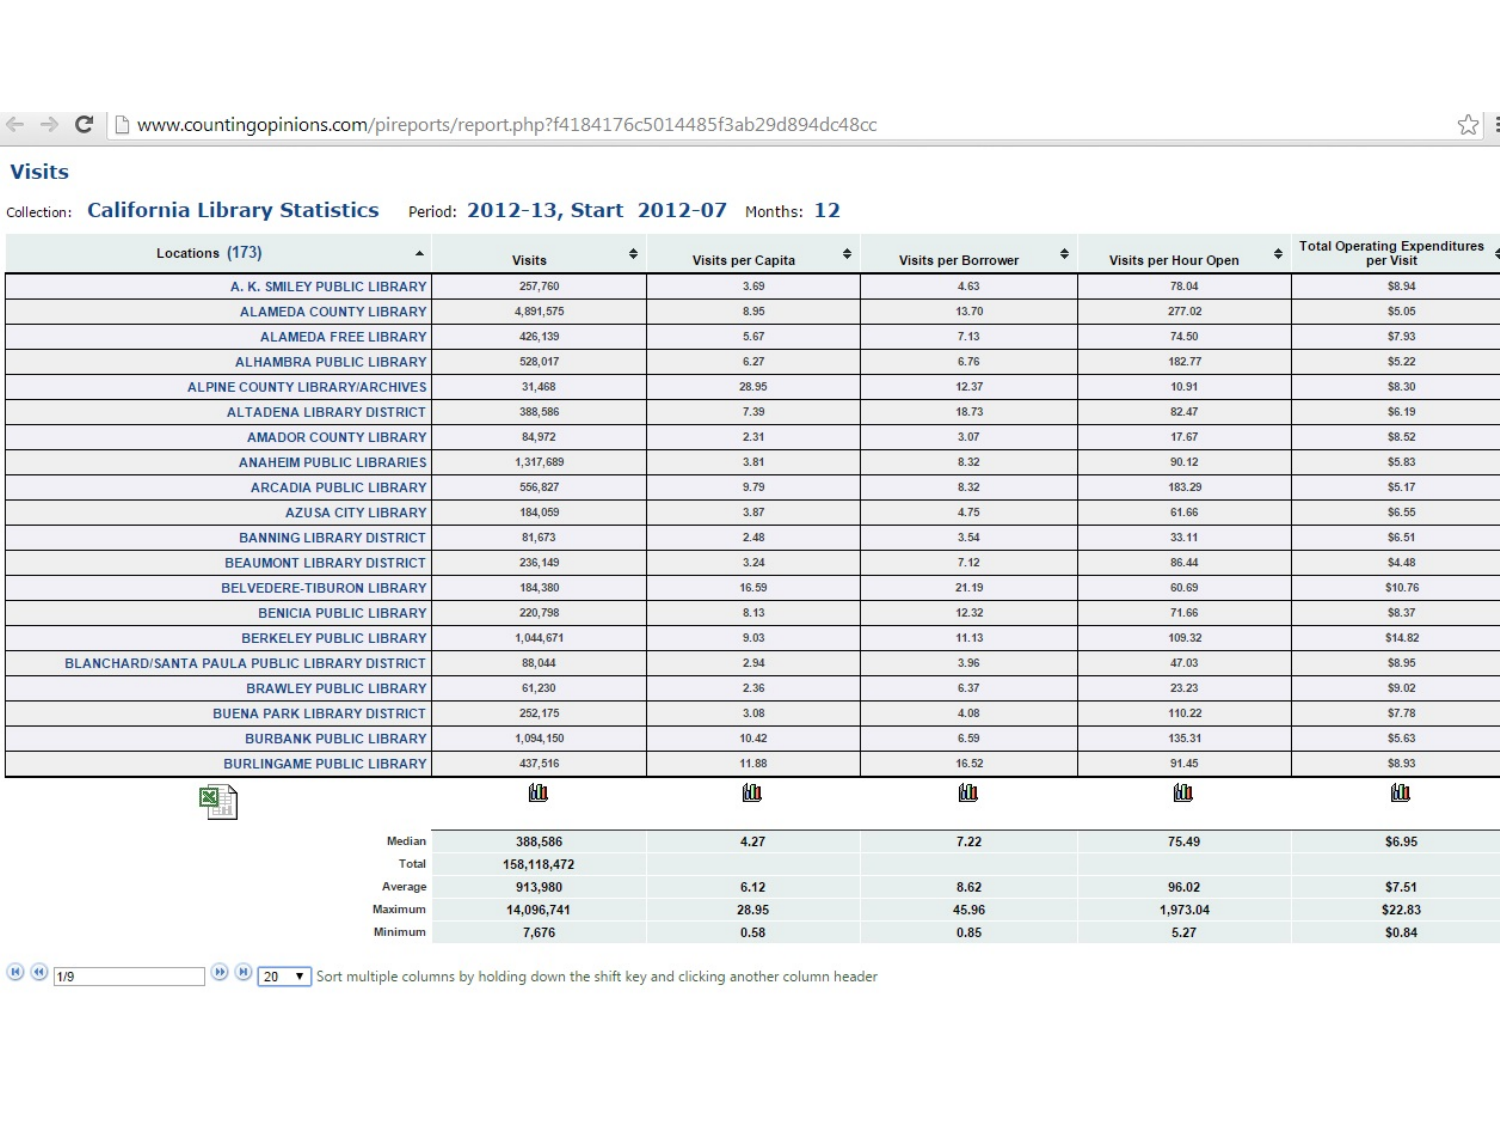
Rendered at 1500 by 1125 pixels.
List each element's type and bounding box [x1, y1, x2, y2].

picture [0, 112, 1500, 1003]
